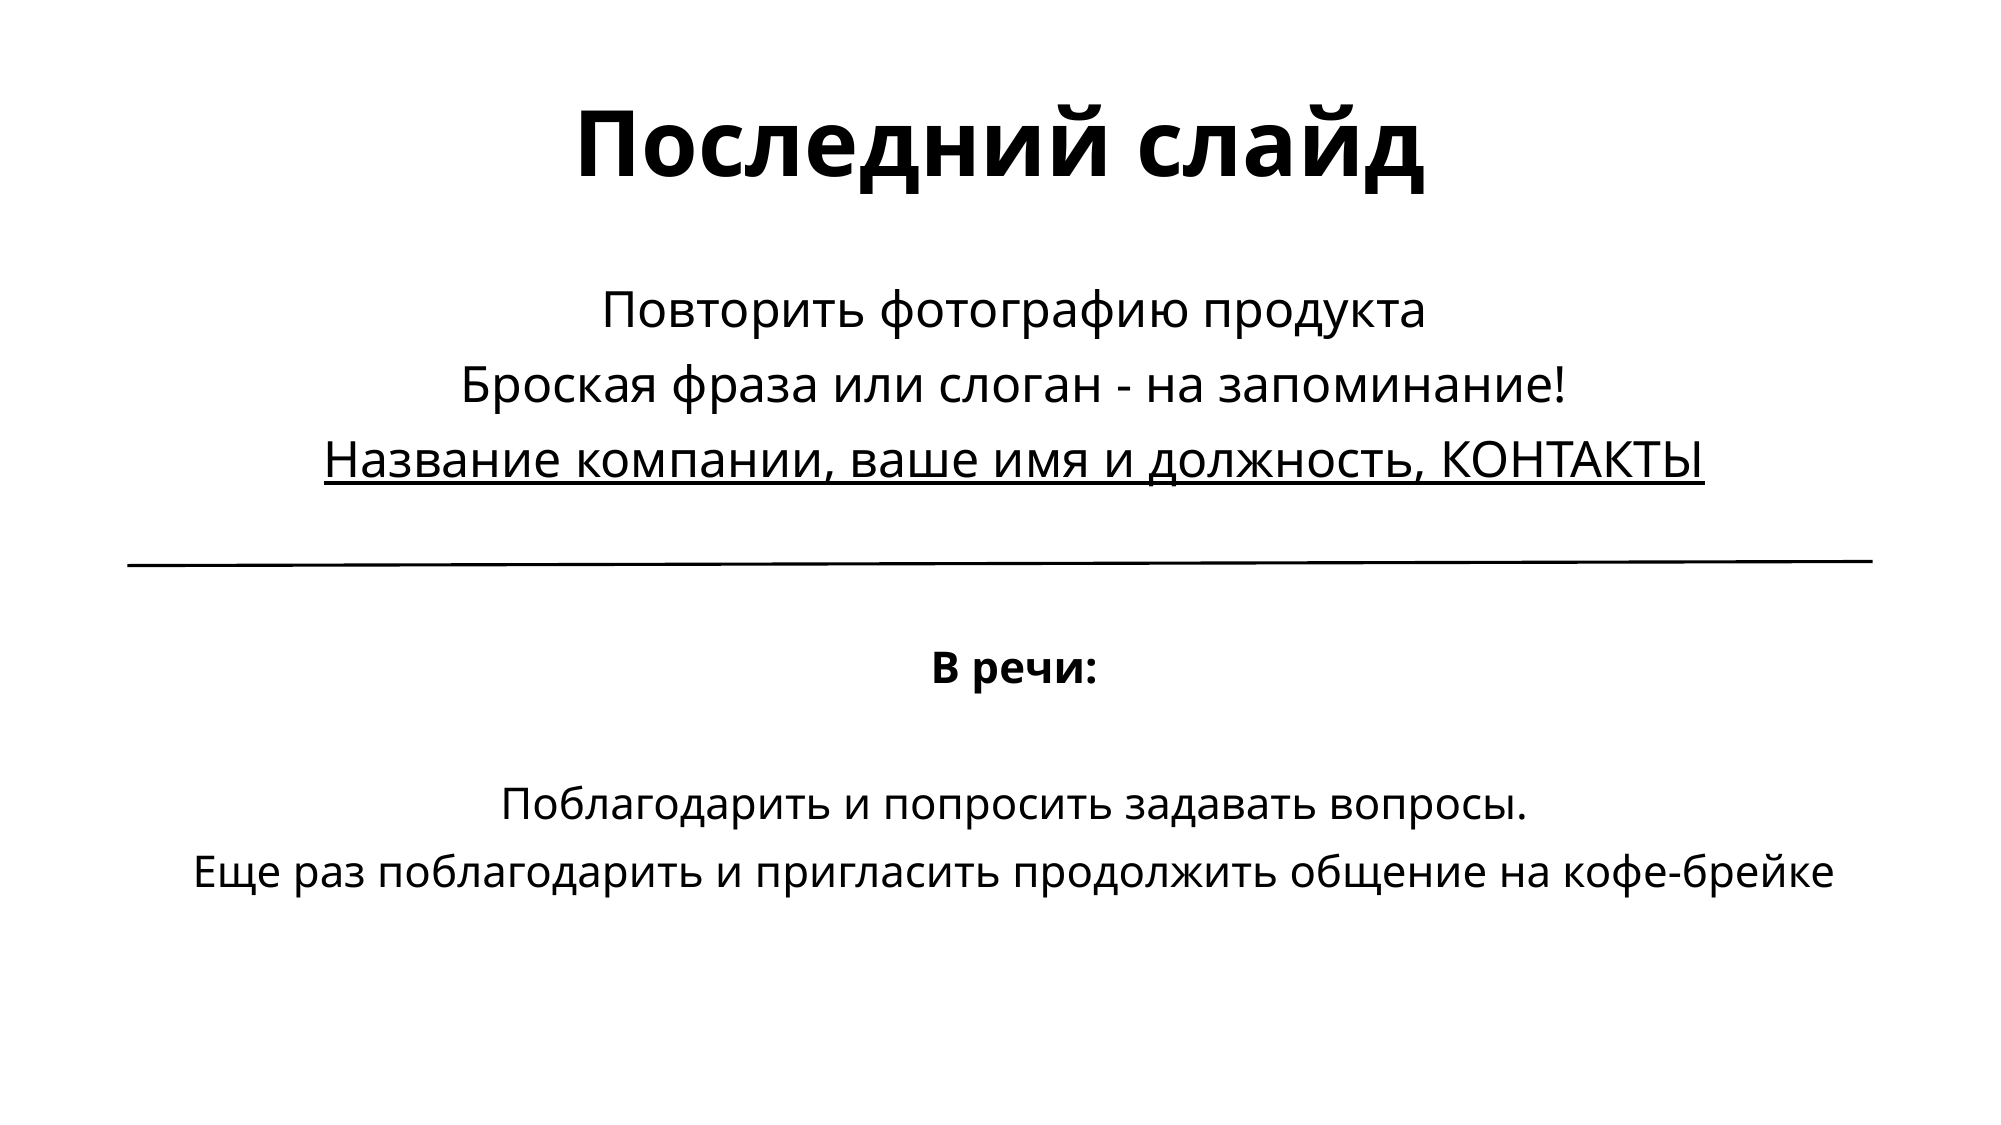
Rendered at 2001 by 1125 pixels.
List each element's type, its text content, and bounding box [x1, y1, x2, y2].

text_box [127, 561, 1873, 566]
list Повторить фотографию продукта Броская фраза или слоган - на запоминание! Название компании, ваше имя и должность, КОНТАКТЫ В речи: Поблагодарить и попросить задавать вопросы. Еще раз поблагодарить и пригласить продолжить общение на кофе-брейке [137, 277, 1892, 1053]
title Последний слайд [137, 93, 1863, 277]
